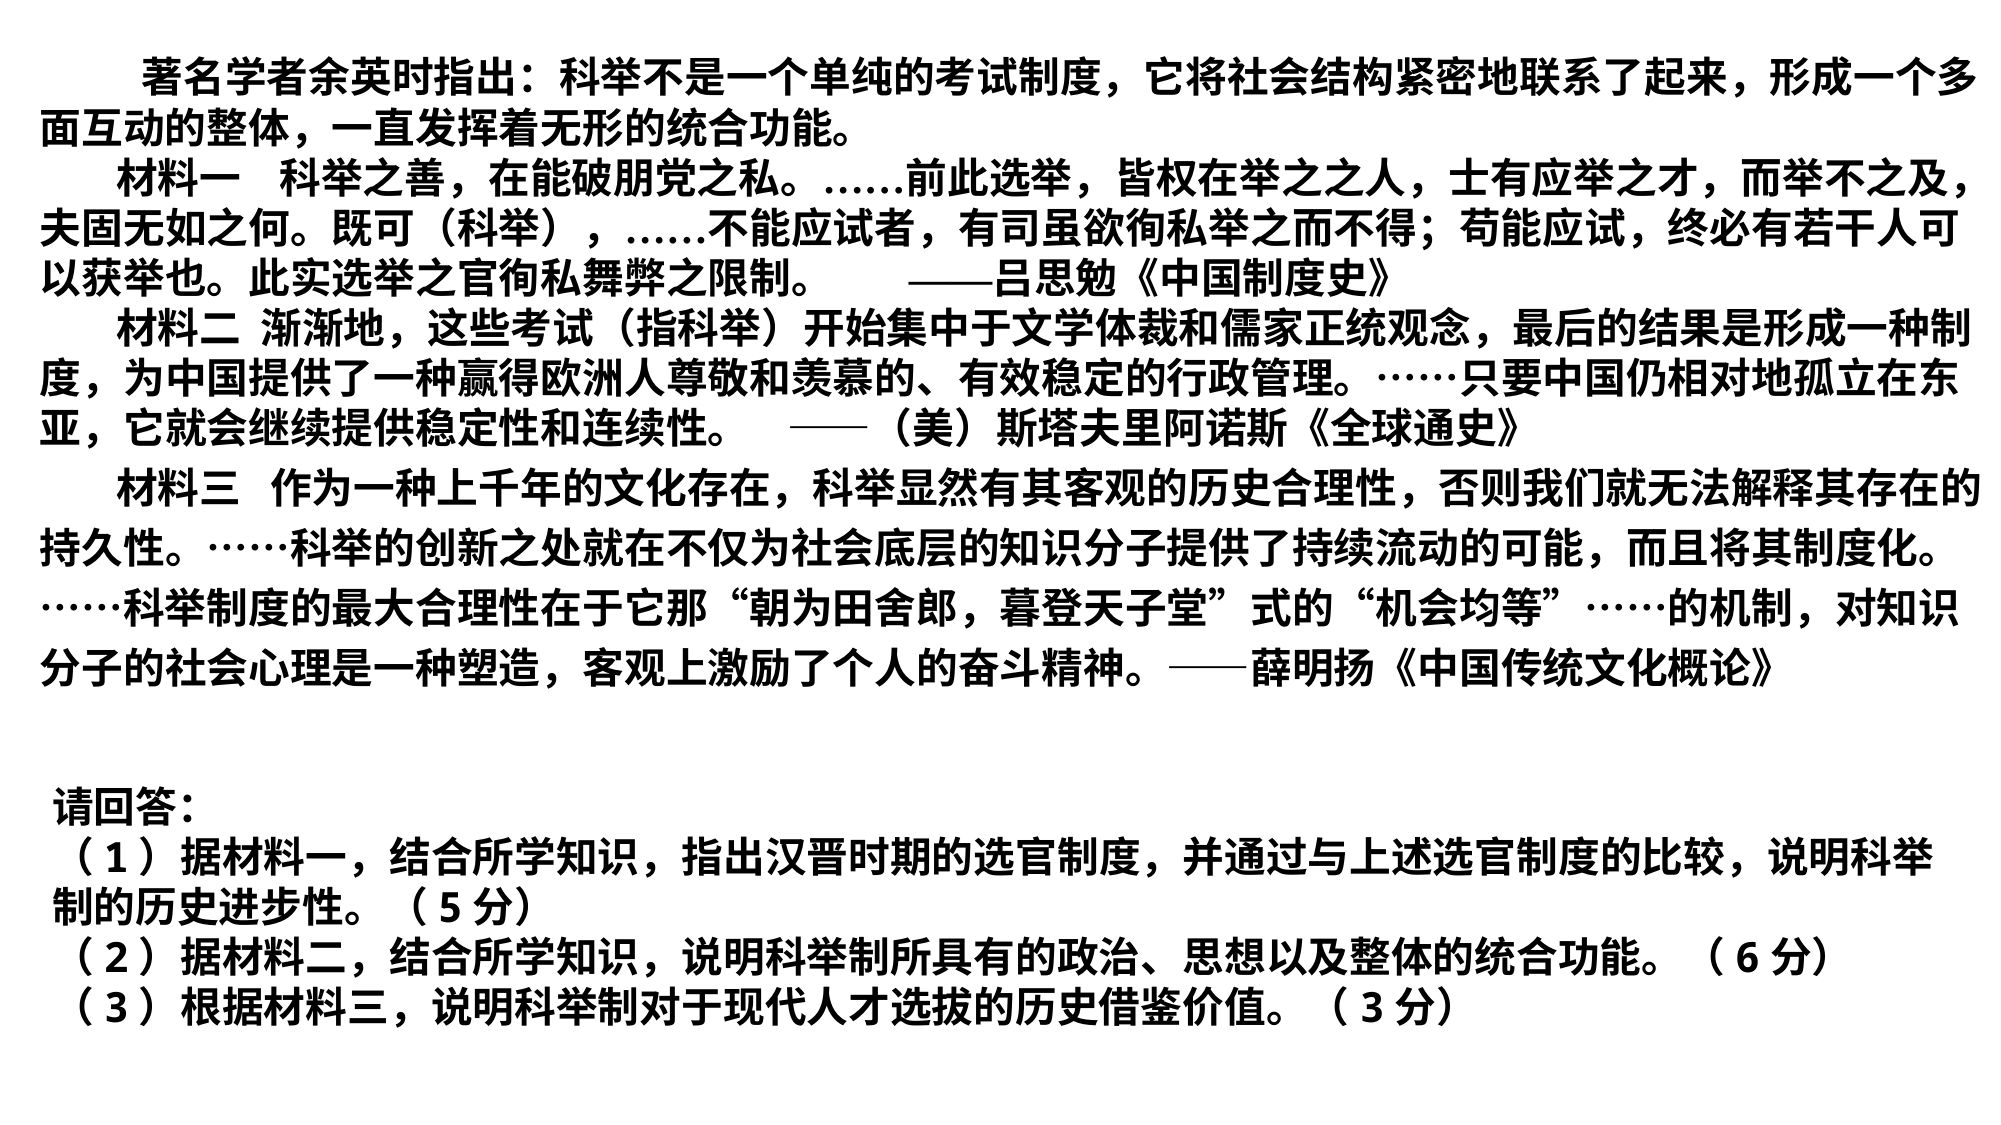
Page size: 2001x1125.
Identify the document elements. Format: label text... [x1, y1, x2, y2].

text_box 请回答： （1）据材料一，结合所学知识，指出汉晋时期的选官制度，并通过与上述选官制度的比较，说明科举制的历史进步性。（5分） （2）据材料二，结合所学知识，说明科举制所具有的政治、思想以及整体的统合功能。（6分） （3）根据材料三，说明科举制对于现代人才选拔的历史借鉴价值。（3分） [37, 773, 1988, 1099]
text_box 著名学者余英时指出：科举不是一个单纯的考试制度，它将社会结构紧密地联系了起来，形成一个多面互动的整体，一直发挥着无形的统合功能。 材料一 科举之善，在能破朋党之私。……前此选举，皆权在举之之人，士有应举之才，而举不之及，夫固无如之何。既可（科举），……不能应试者，有司虽欲徇私举之而不得；苟能应试，终必有若干人可以获举也。此实选举之官徇私舞弊之限制。 ——吕思勉《中国制度史》 材料二 渐渐地，这些考试（指科举）开始集中于文学体裁和儒家正统观念，最后的结果是形成一种制度，为中国提供了一种赢得欧洲人尊敬和羡慕的、有效稳定的行政管理。……只要中国仍相对地孤立在东亚，它就会继续提供稳定性和连续性。 ——（美）斯塔夫里阿诺斯《全球通史》 材料三 作为一种上千年的文化存在，科举显然有其客观的历史合理性，否则我们就无法解释其存在的持久性。……科举的创新之处就在不仅为社会底层的知识分子提供了持续流动的可能，而且将其制度化。……科举制度的最大合理性在于它那“朝为田舍郎，暮登天子堂”式的“机会均等”……的机制，对知识分子的社会心理是一种塑造，客观上激励了个人的奋斗精神。——薛明扬《中国传统文化概论》 [24, 34, 2000, 930]
